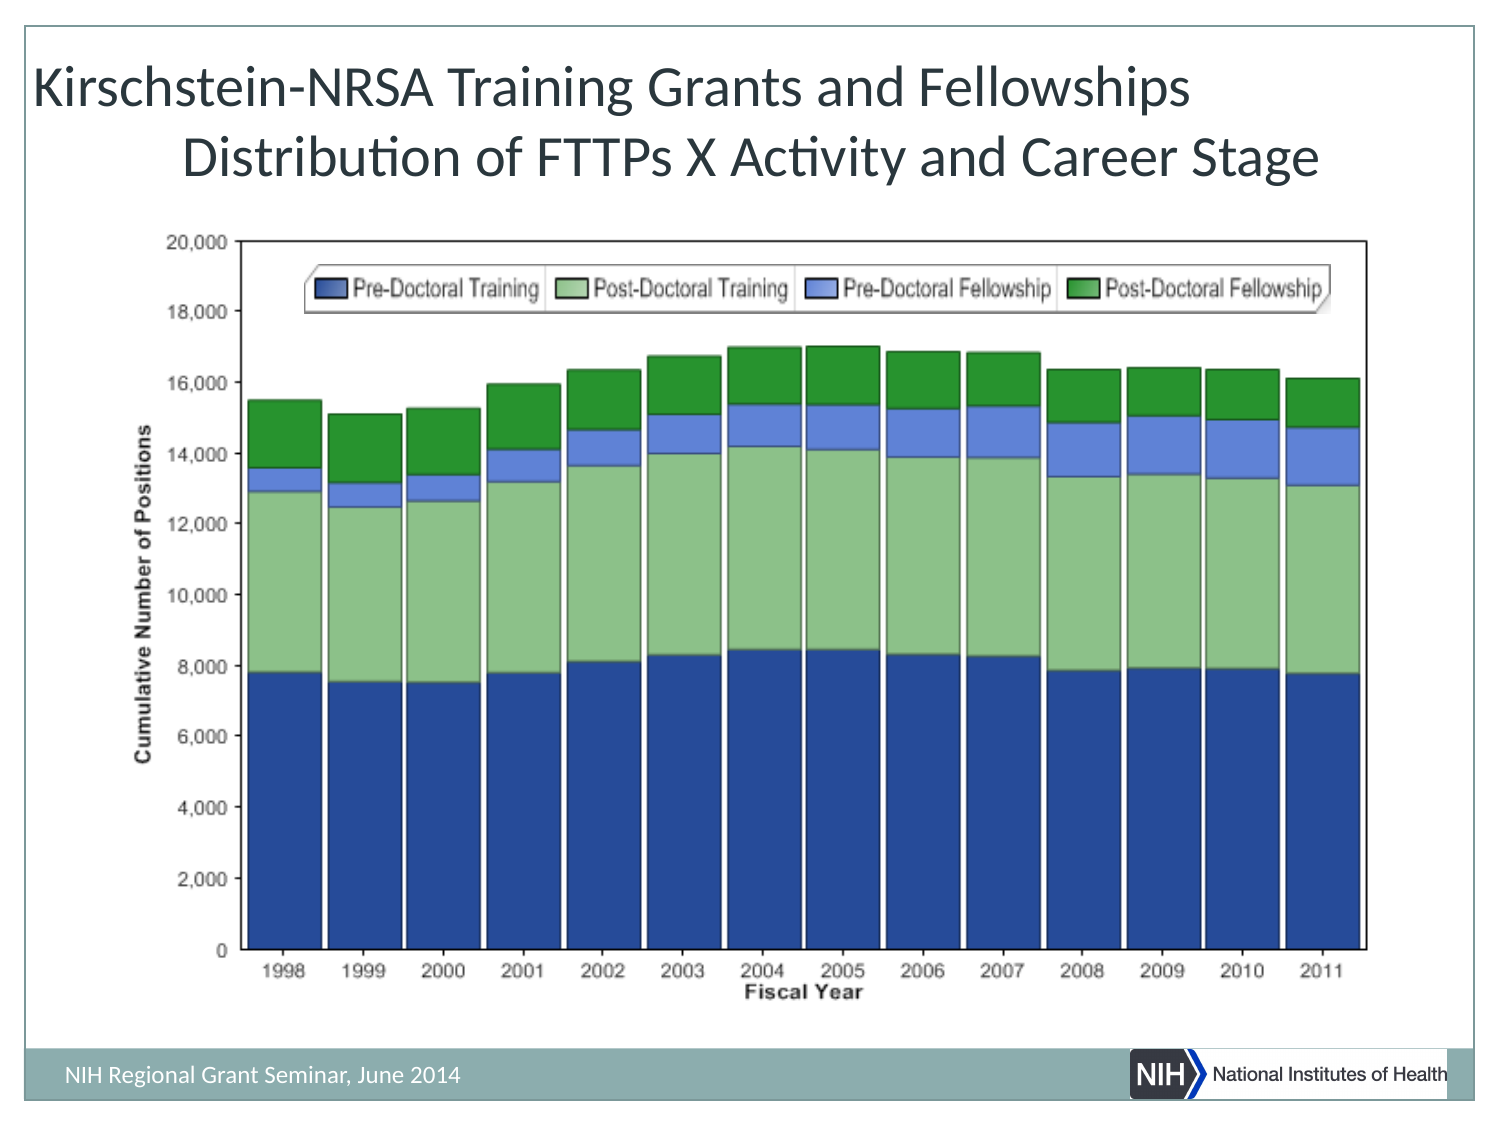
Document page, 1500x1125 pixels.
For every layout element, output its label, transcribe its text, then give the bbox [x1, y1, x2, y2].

footer NIH Regional Grant Seminar, June 2014 [50, 1051, 638, 1112]
picture [1130, 1049, 1447, 1099]
picture [111, 221, 1389, 1024]
title Kirschstein-NRSA Training Grants and Fellowships Distribution of FTTPs X Activity and Career Stage [18, 58, 1473, 196]
